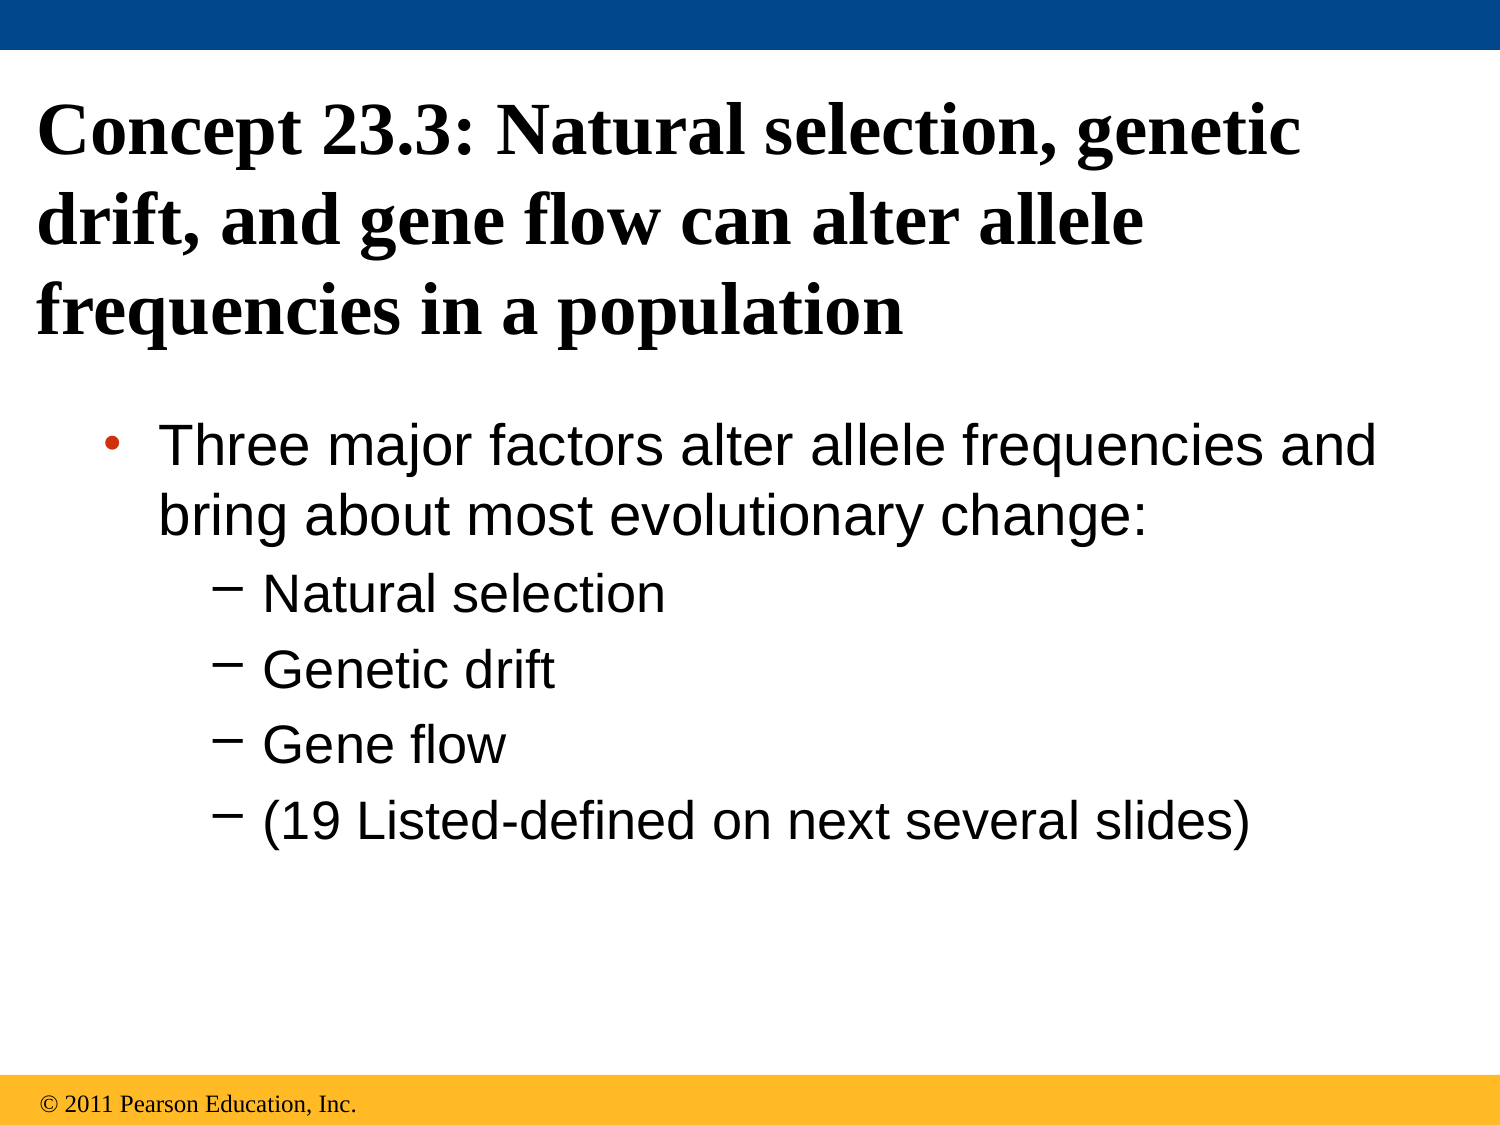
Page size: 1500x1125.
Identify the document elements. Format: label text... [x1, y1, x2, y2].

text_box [0, 1074, 1500, 1125]
text_box [0, 0, 1500, 50]
list Three major factors alter allele frequencies and bring about most evolutionary change: Natural selection Genetic drift Gene flow (19 Listed-defined on next several slides) [87, 399, 1488, 928]
title Concept 23.3: Natural selection, genetic drift, and gene flow can alter allele frequencies in a population [12, 105, 1486, 324]
